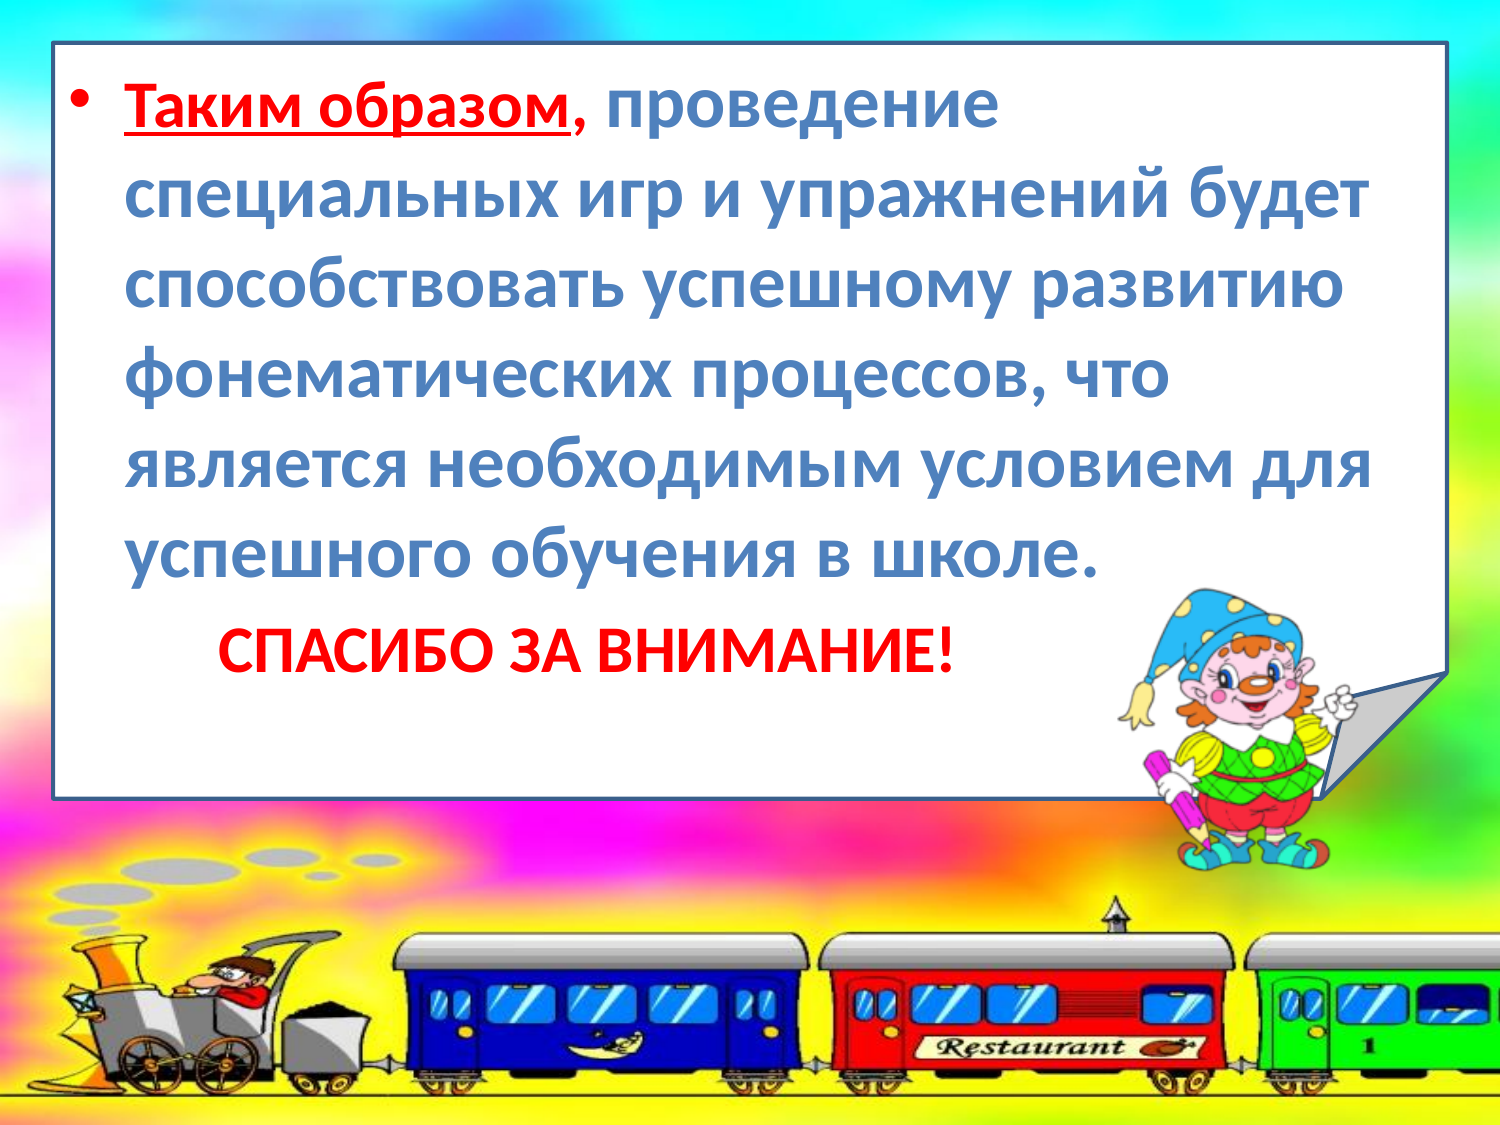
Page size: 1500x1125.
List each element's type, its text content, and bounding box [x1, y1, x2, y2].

list Таким образом, проведение специальных игр и упражнений будет способствовать успешному развитию фонематических процессов, что является необходимым условием для успешного обучения в школе. СПАСИБО ЗА ВНИМАНИЕ! [53, 44, 1447, 799]
picture [0, 0, 1500, 1125]
